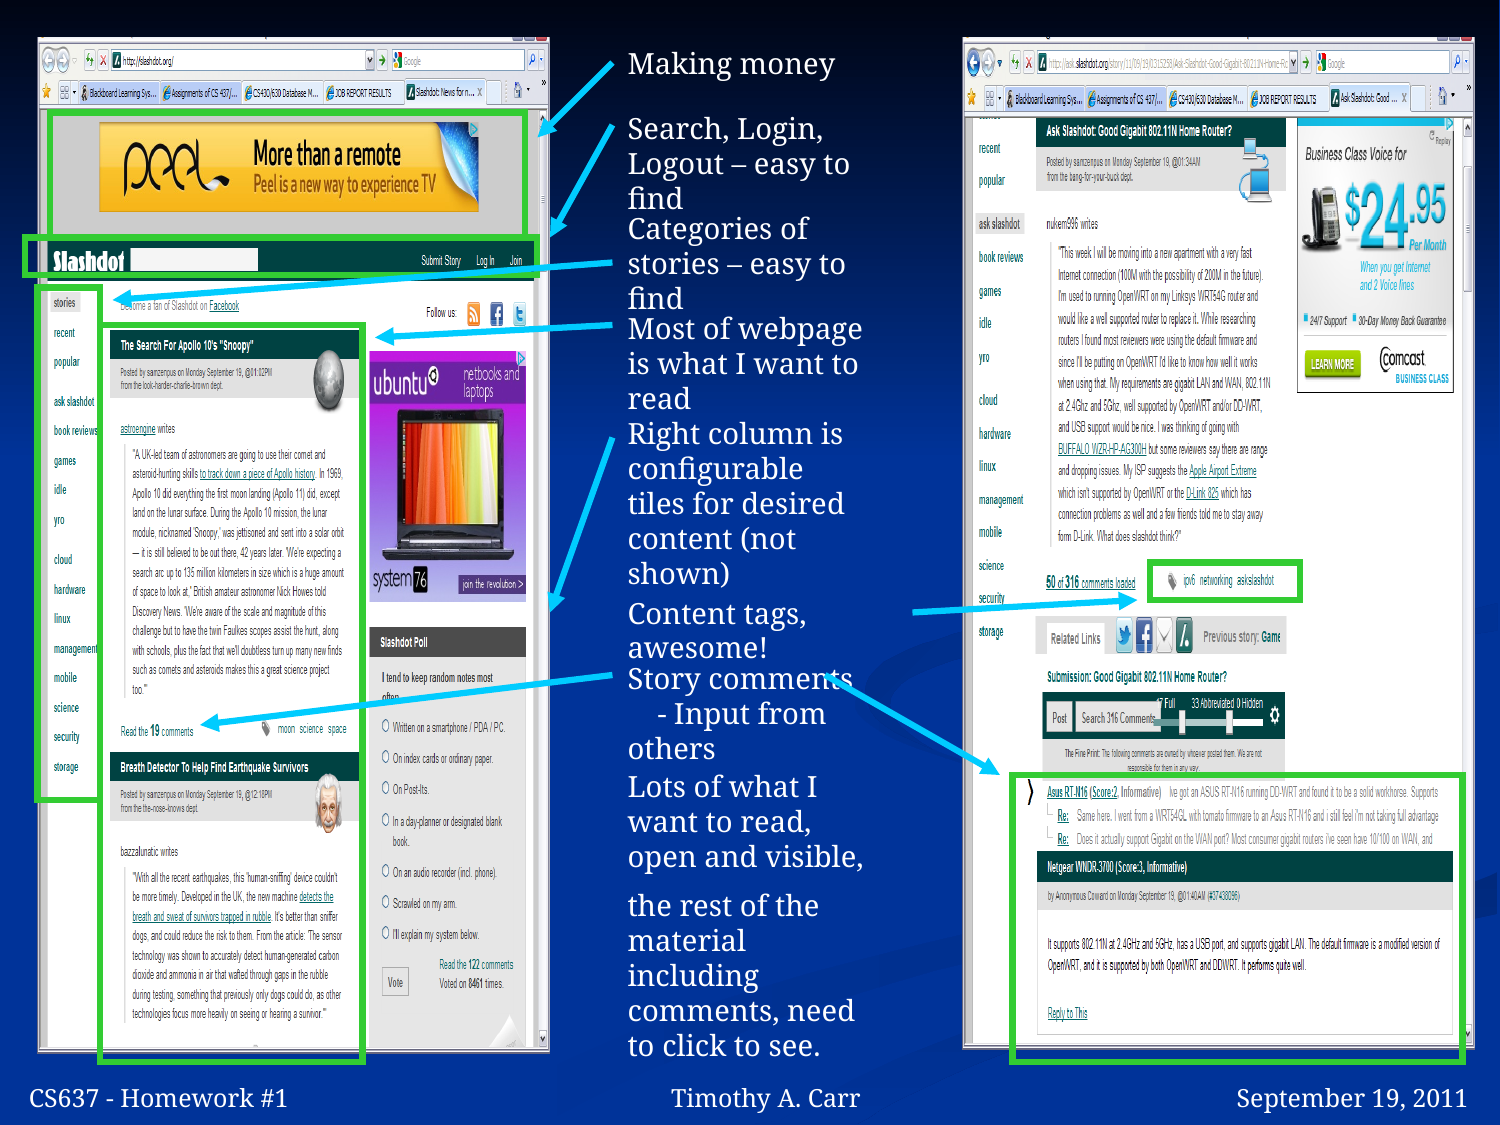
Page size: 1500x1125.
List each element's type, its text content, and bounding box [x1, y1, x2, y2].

text_box Story comments - Input from others [612, 652, 888, 773]
text_box Right column is configurable tiles for desired content (not shown) [612, 407, 875, 587]
text_box [24, 237, 32, 275]
text_box [554, 124, 613, 235]
picture [37, 37, 551, 1055]
subtitle CS637 - Homework #1 Timothy A. Carr September 19, 2011 [0, 1074, 1500, 1125]
text_box Search, Login, Logout – easy to find [612, 102, 913, 223]
text_box Content tags, awesome! [612, 587, 925, 673]
text_box Lots of what I want to read, open and visible, the rest of the material including comments, need to click to see. [612, 773, 888, 1070]
text_box [554, 437, 613, 609]
text_box Most of webpage is what I want to read [612, 302, 888, 423]
text_box Making money [612, 37, 888, 88]
picture [962, 37, 1476, 1051]
text_box Categories of stories – easy to find [612, 202, 888, 302]
